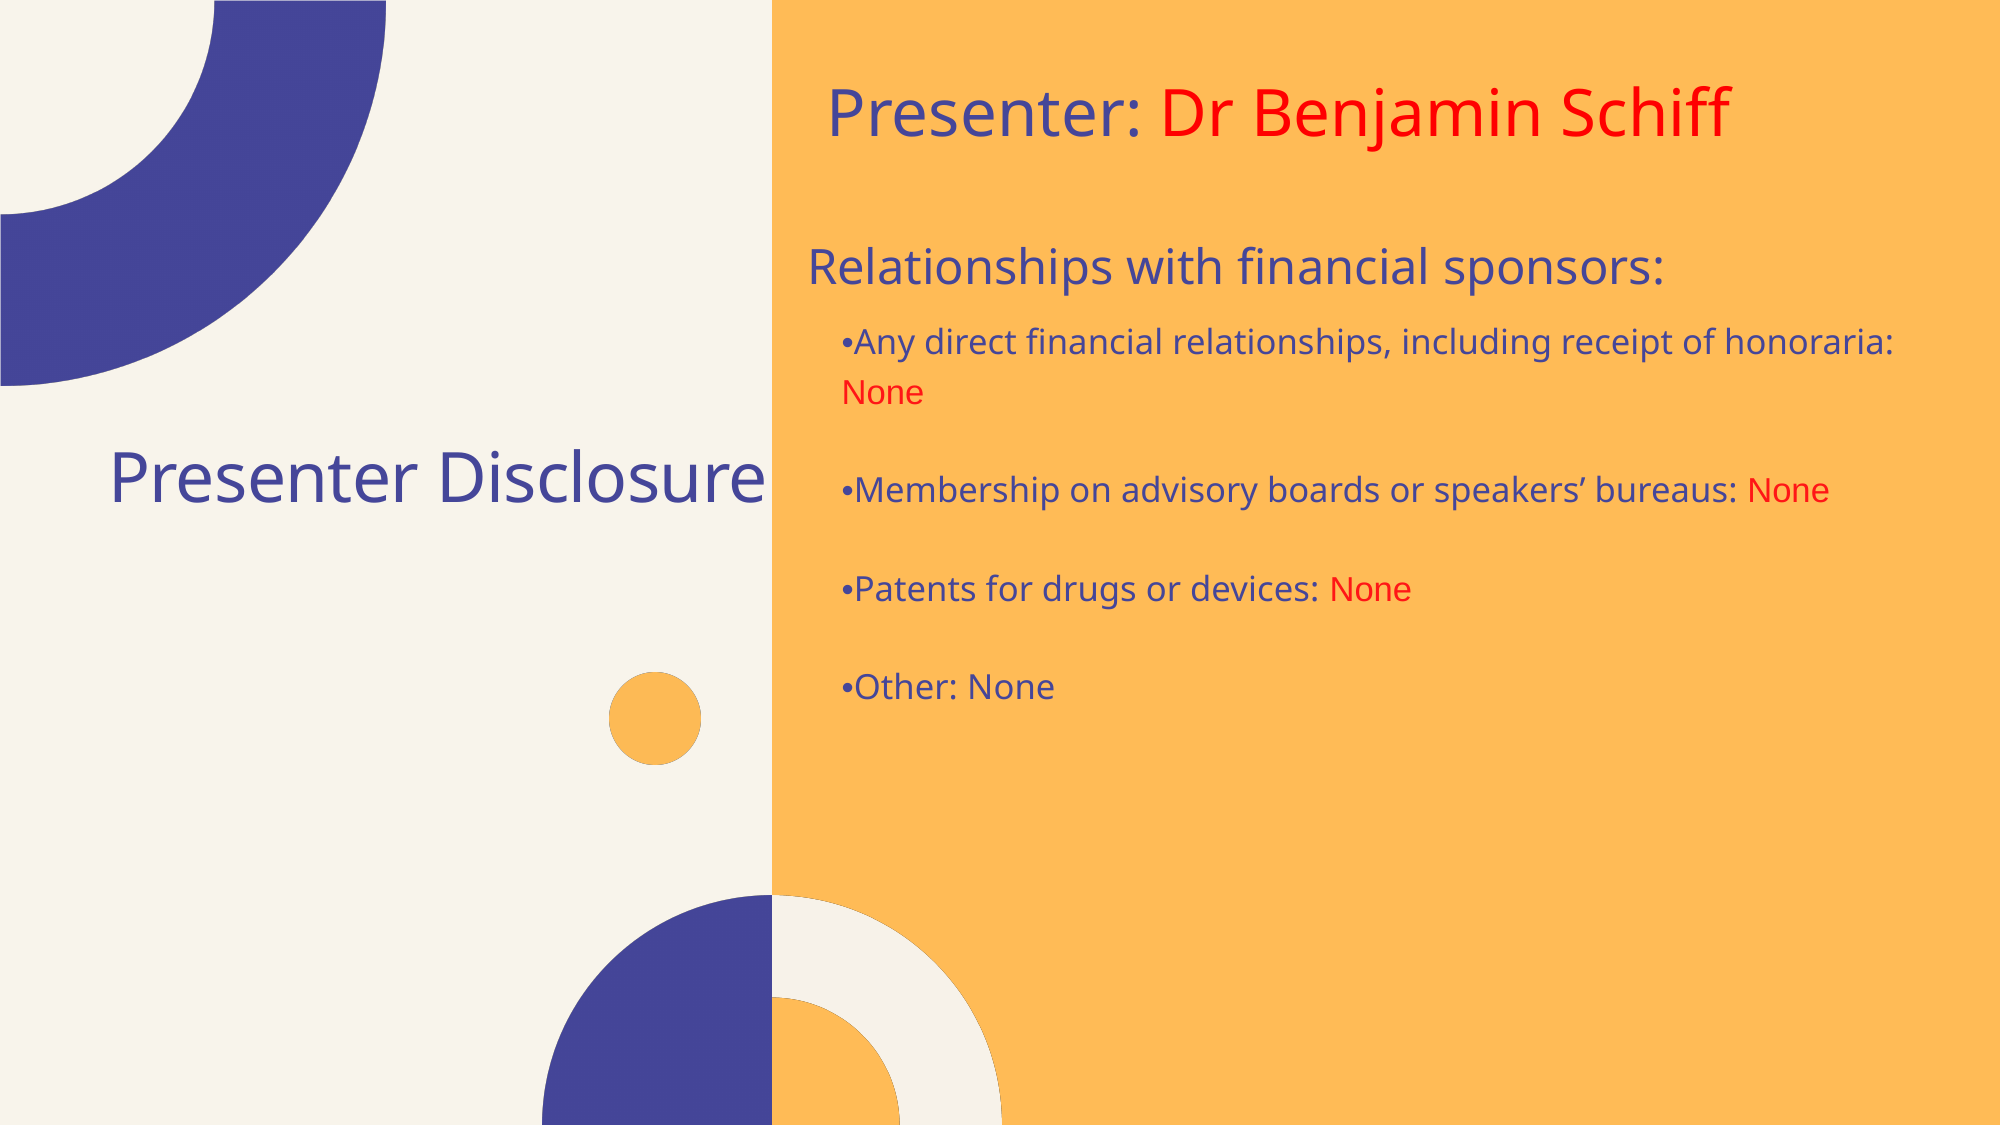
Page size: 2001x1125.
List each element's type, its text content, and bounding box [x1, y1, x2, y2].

text_box Presenter: Dr Benjamin Schiff [826, 66, 1801, 150]
text_box Presenter Disclosure [108, 425, 768, 607]
picture [0, 0, 387, 387]
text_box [806, 233, 1951, 746]
picture [541, 894, 1003, 1125]
text_box [0, 0, 772, 1125]
picture [608, 672, 701, 765]
